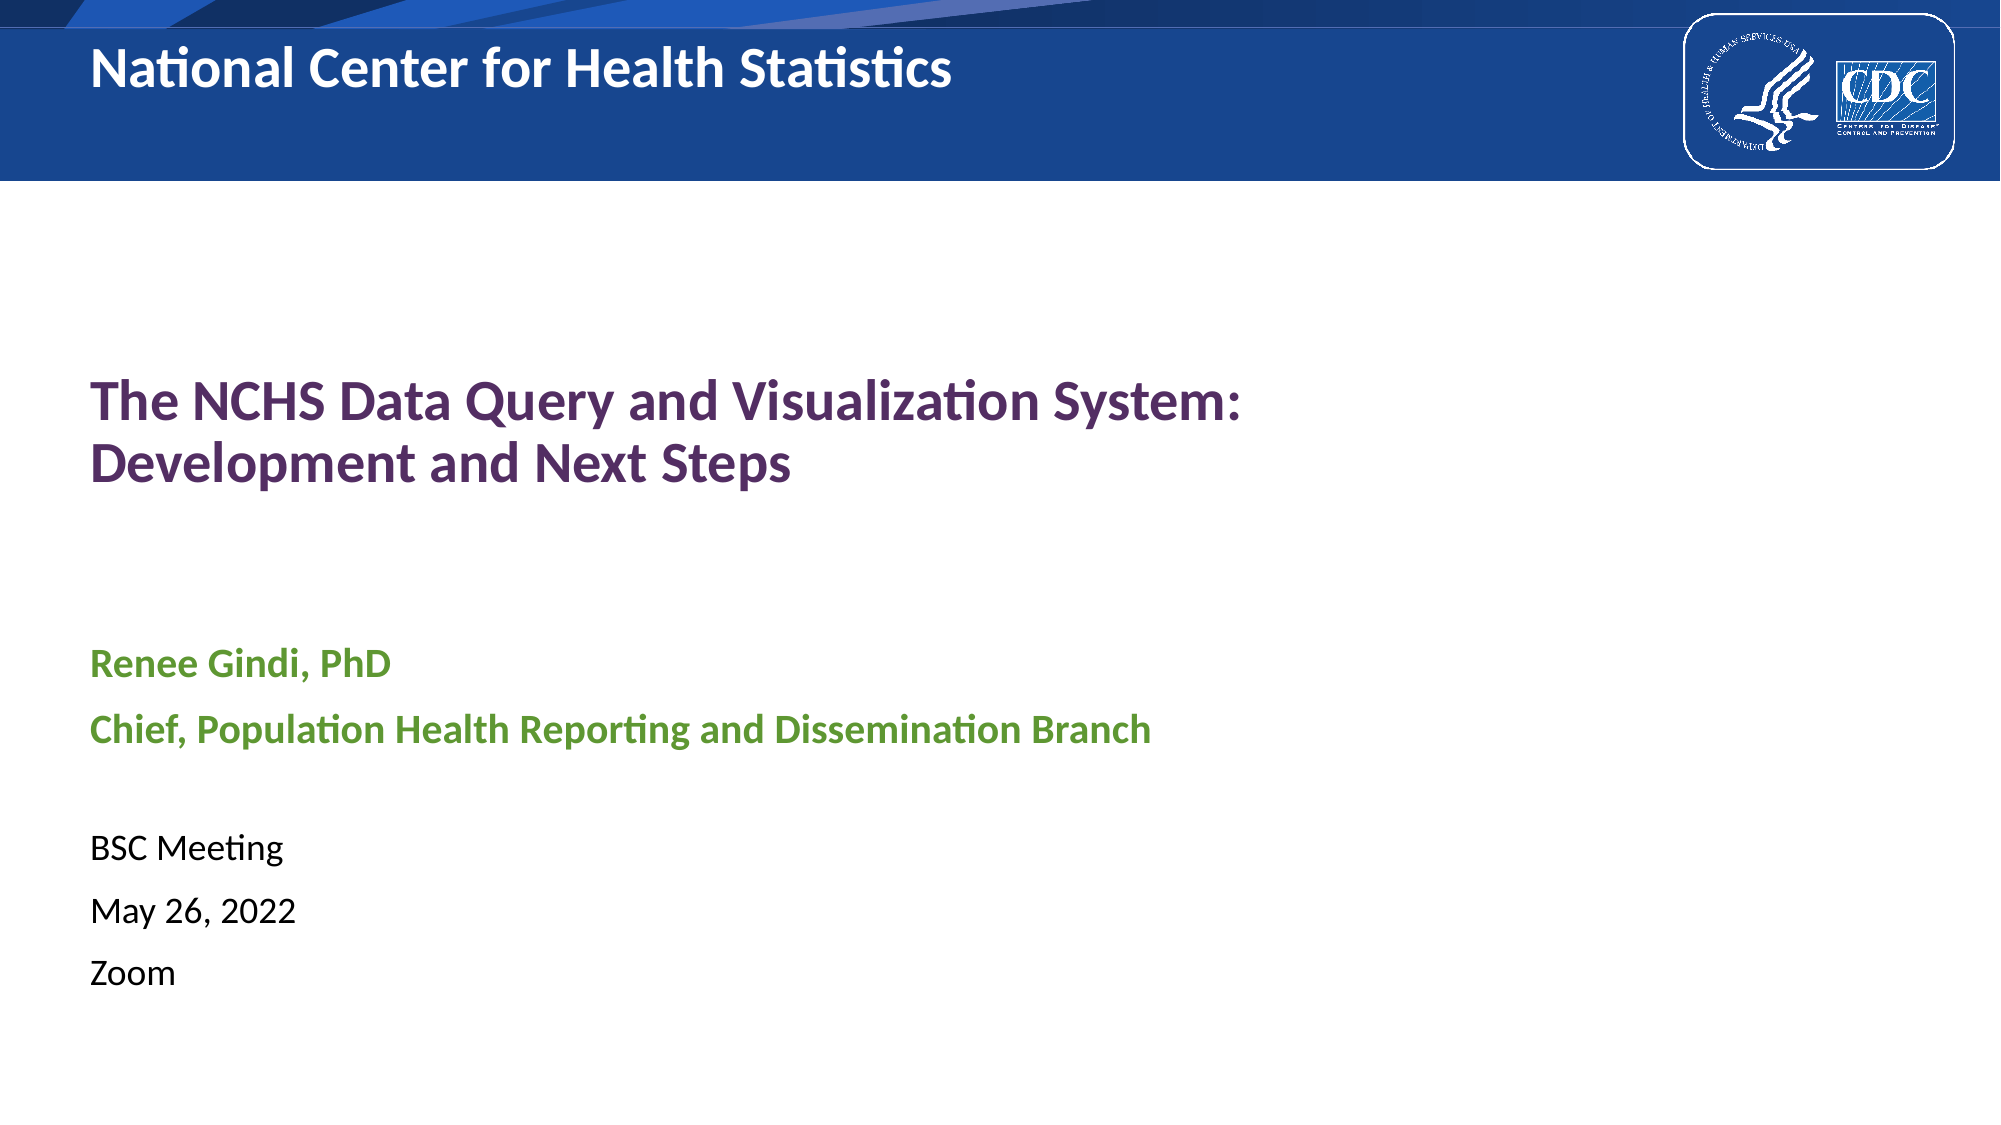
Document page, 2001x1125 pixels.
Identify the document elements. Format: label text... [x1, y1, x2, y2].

title The NCHS Data Query and Visualization System: Development and Next Steps [75, 338, 1854, 526]
picture [1683, 13, 1955, 170]
subtitle Renee Gindi, PhD Chief, Population Health Reporting and Dissemination Branch [75, 634, 1458, 790]
list BSC Meeting May 26, 2022 Zoom [75, 818, 1458, 1029]
list National Center for Health Statistics [75, 30, 1519, 156]
